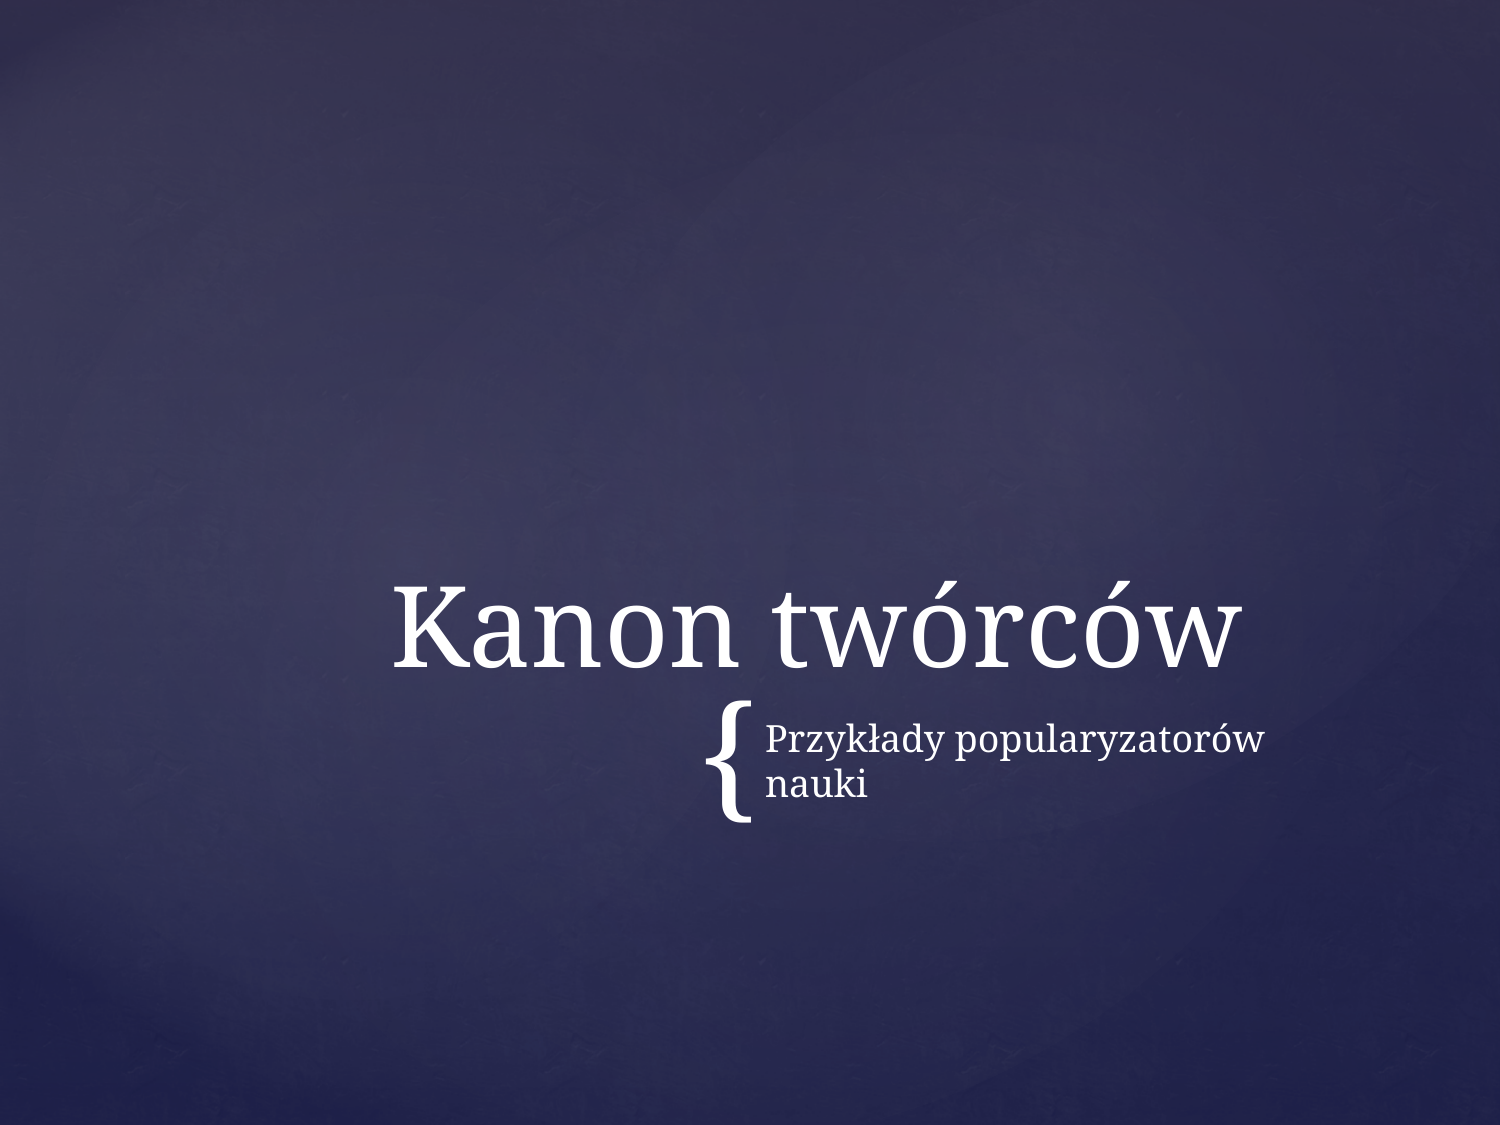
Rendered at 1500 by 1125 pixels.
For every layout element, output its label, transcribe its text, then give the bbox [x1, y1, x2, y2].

title Kanon twórców [375, 312, 1365, 698]
list Przykłady popularyzatorów nauki [750, 700, 1363, 820]
